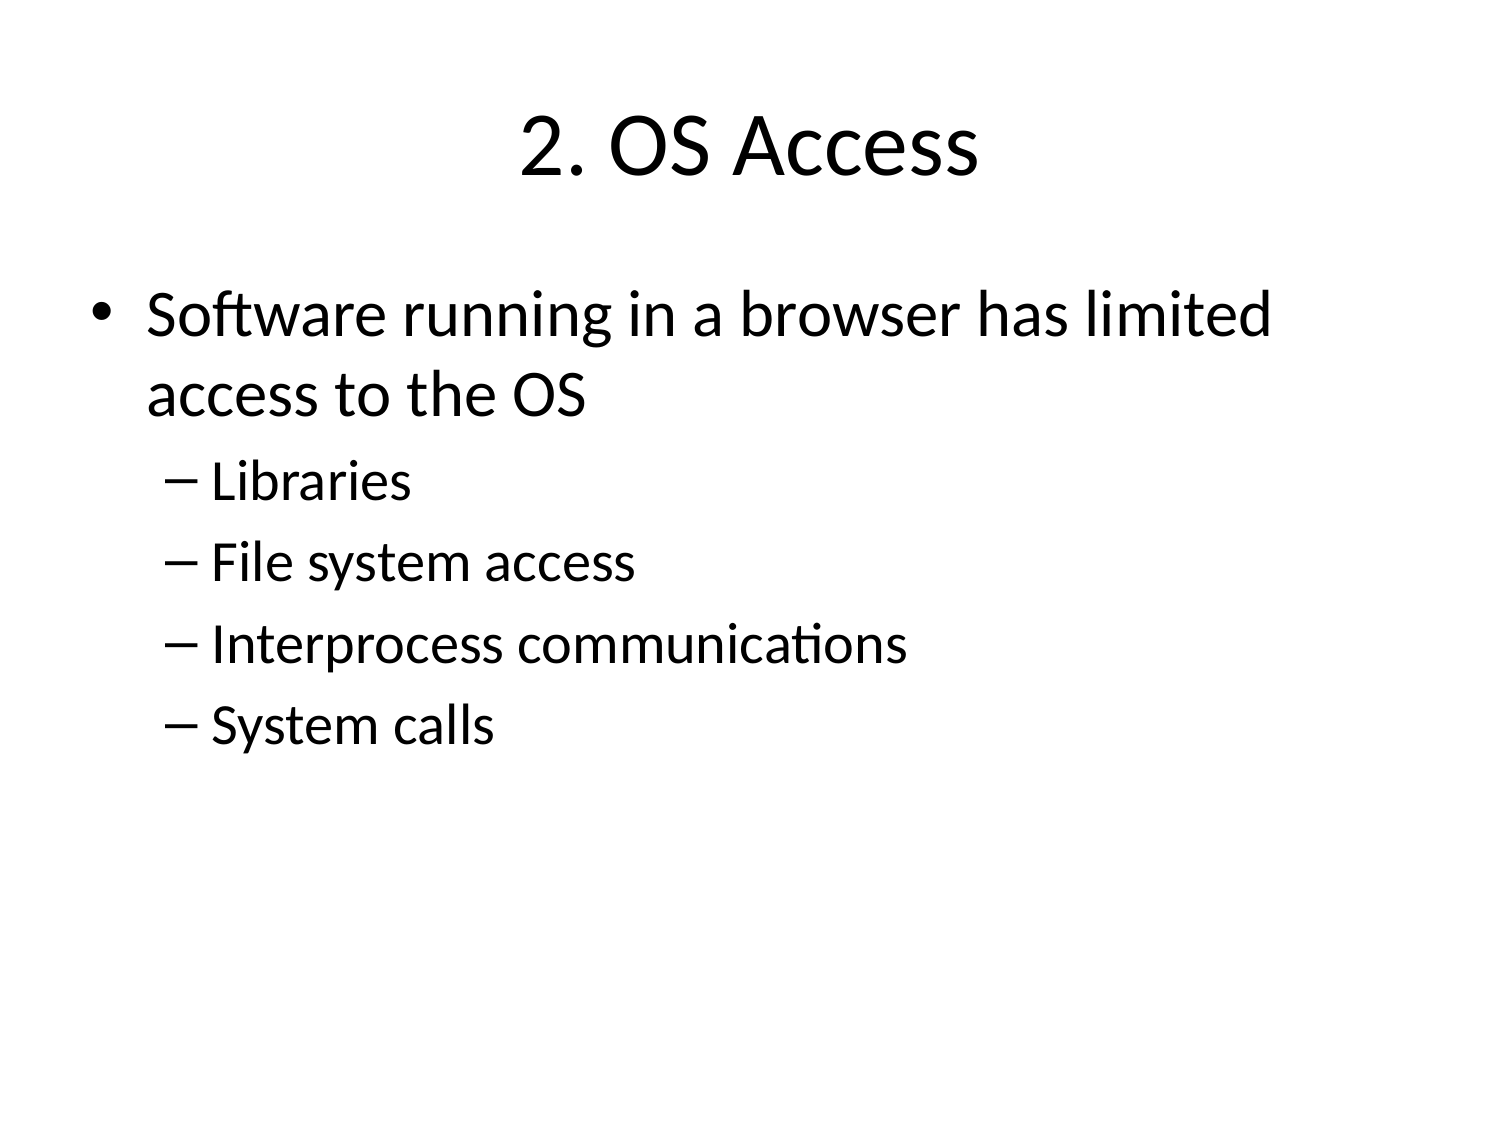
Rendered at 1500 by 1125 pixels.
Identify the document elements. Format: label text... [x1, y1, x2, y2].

title 2. OS Access [75, 45, 1425, 233]
list Software running in a browser has limited access to the OS Libraries File system access Interprocess communications System calls [75, 262, 1425, 1005]
